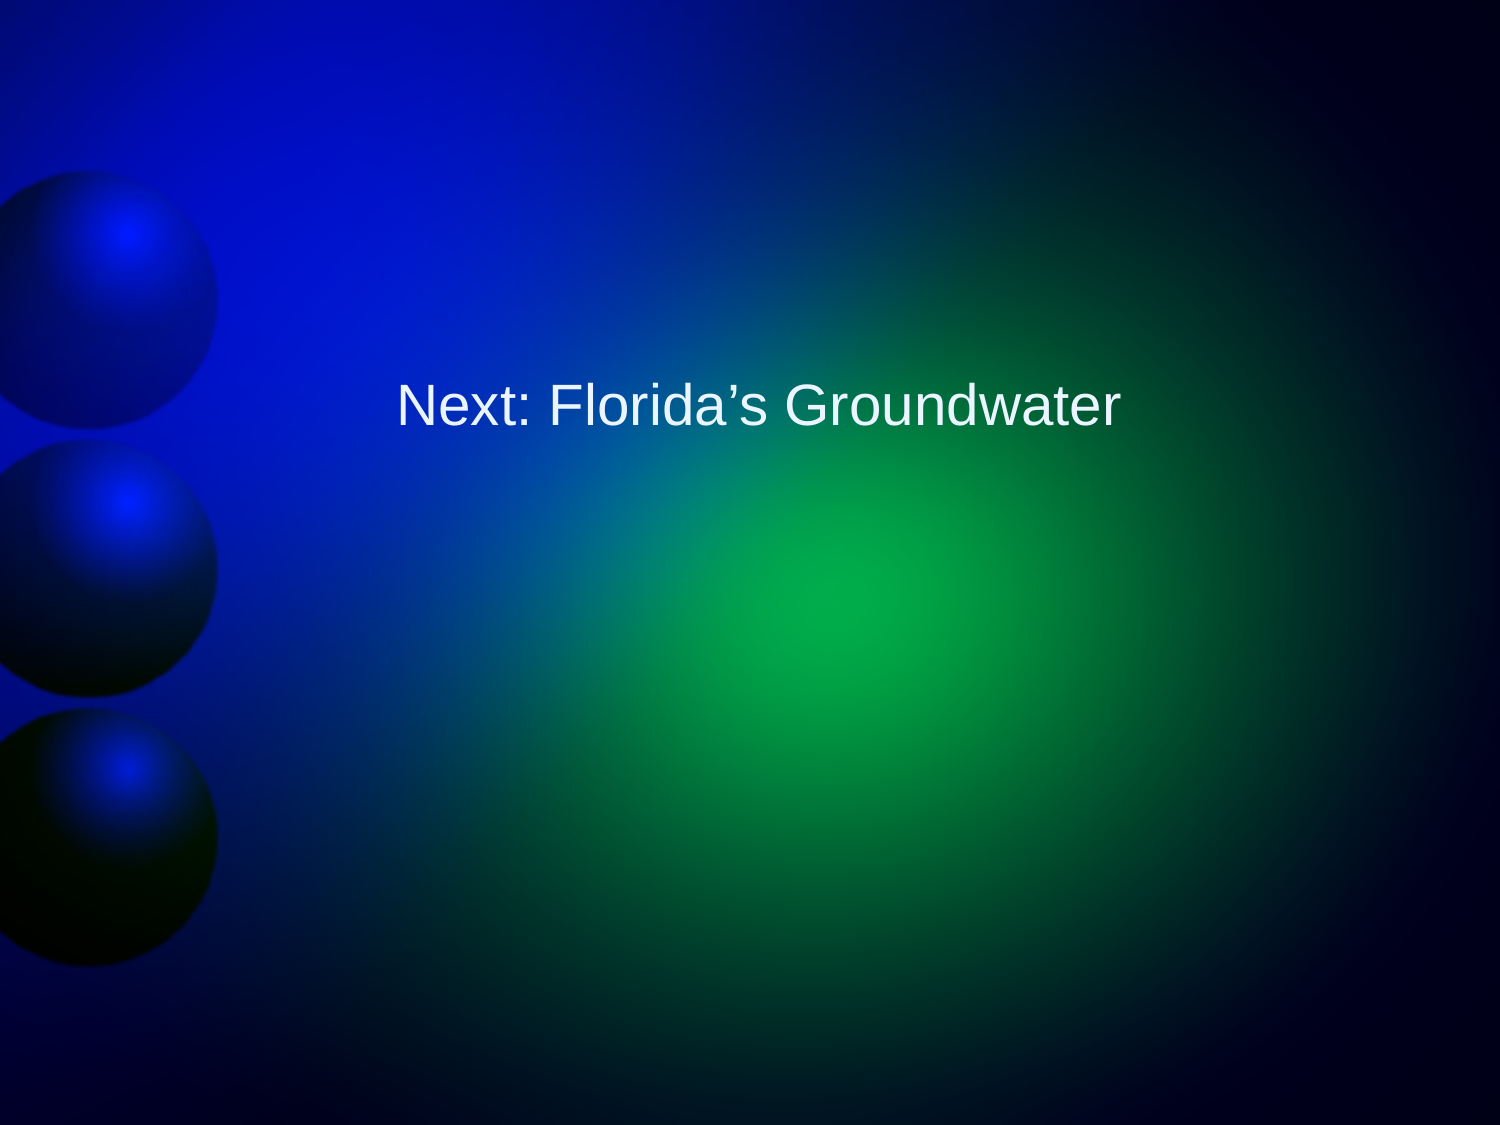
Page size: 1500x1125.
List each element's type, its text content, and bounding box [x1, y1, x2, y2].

text_box Next: Florida’s Groundwater [381, 359, 1138, 445]
picture [0, 0, 1500, 1125]
